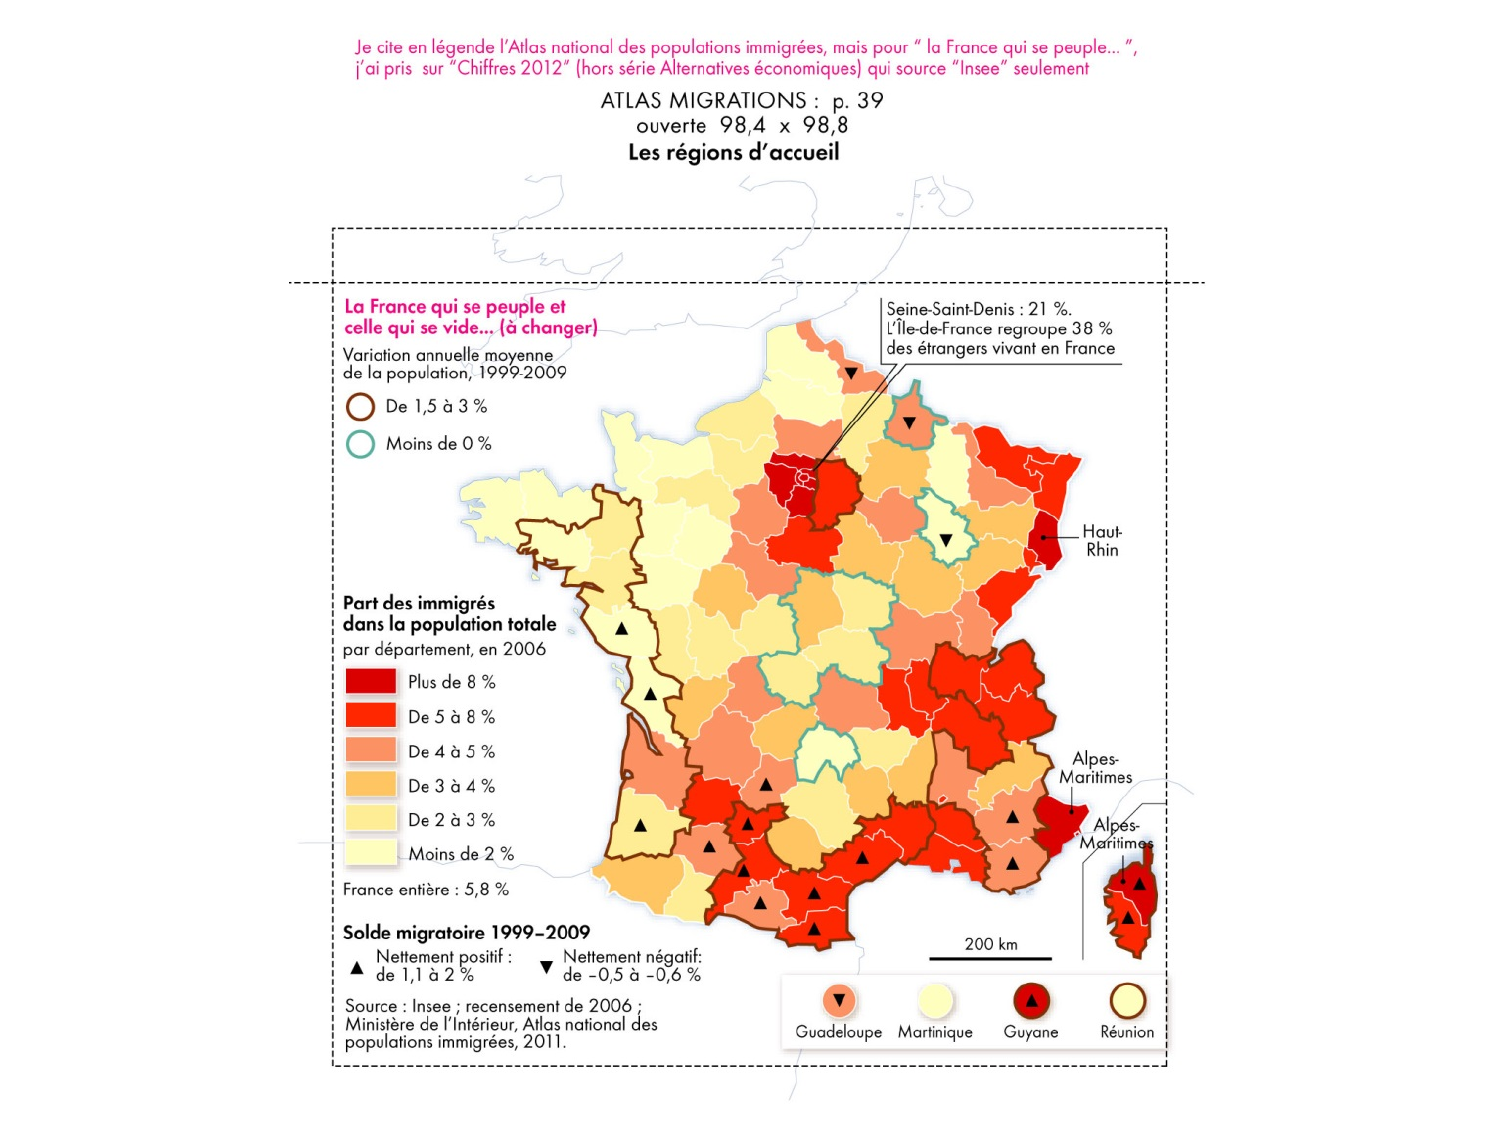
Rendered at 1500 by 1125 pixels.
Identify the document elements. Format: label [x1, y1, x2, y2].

picture [288, 0, 1211, 1125]
